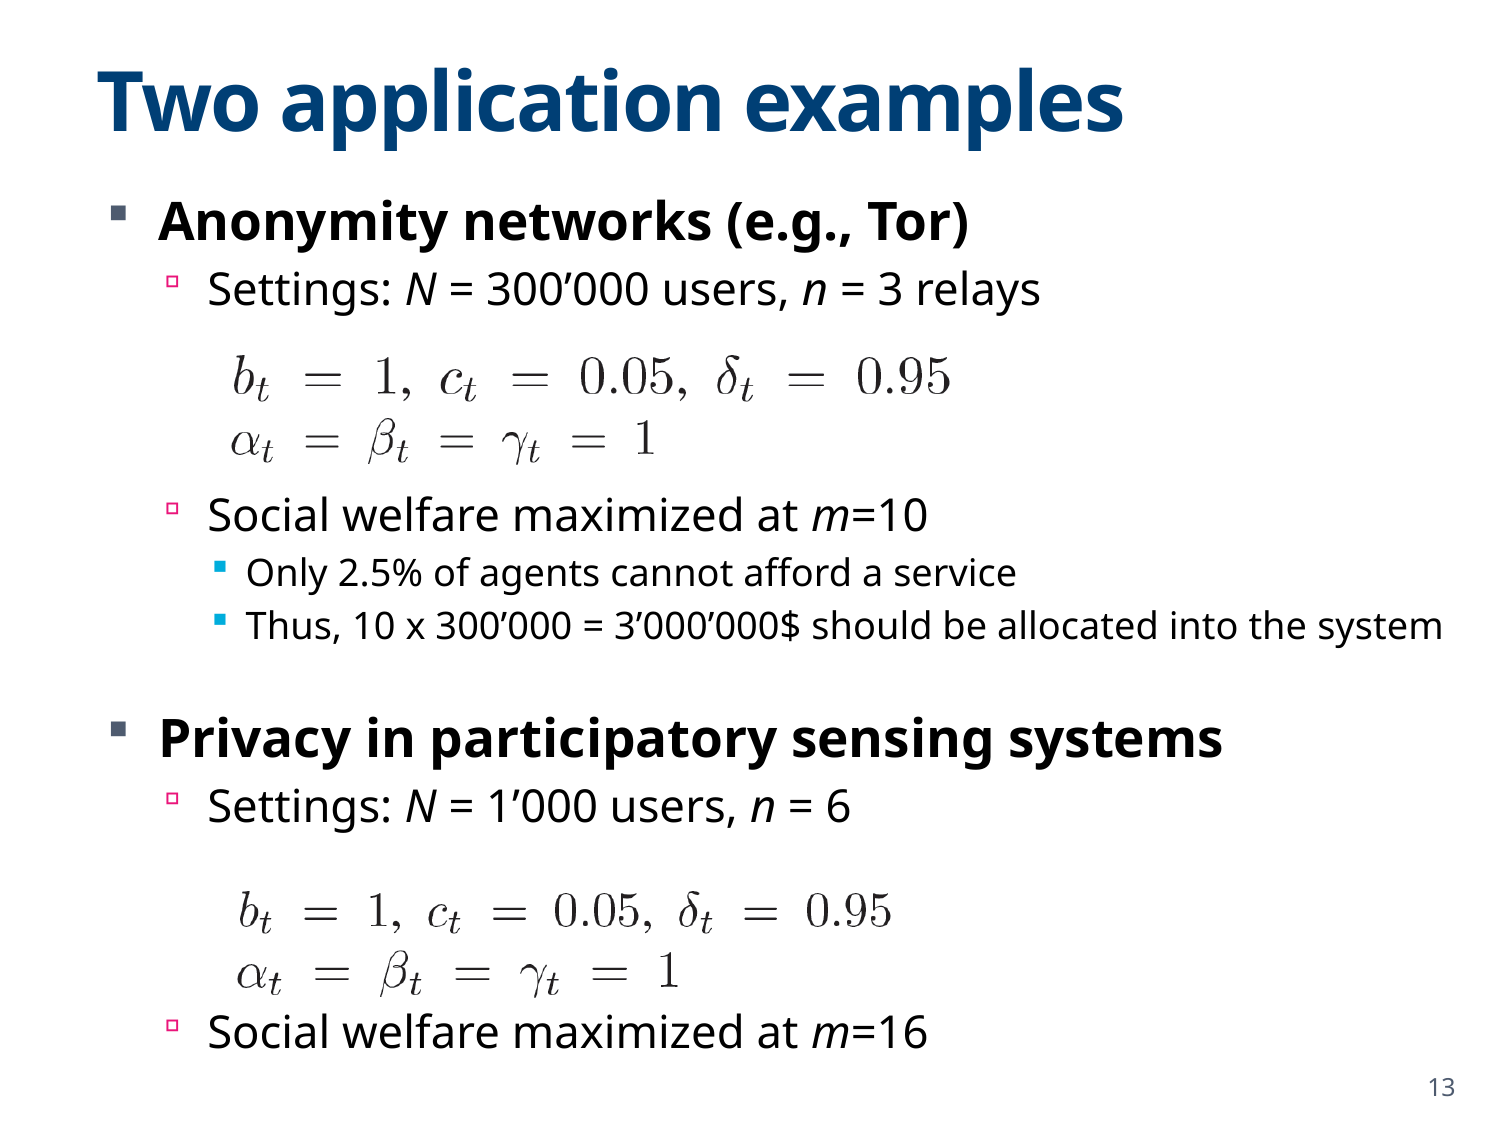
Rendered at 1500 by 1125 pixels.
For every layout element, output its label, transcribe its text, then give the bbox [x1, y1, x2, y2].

picture [223, 343, 952, 402]
slide_number 13 [1412, 1052, 1488, 1113]
list Anonymity networks (e.g., Tor) Settings: N = 300’000 users, n = 3 relays Social welfare maximized at m=10 Only 2.5% of agents cannot afford a service Thus, 10 x 300’000 = 3’000’000$ should be allocated into the system Privacy in participatory sensing systems Settings: N = 1’000 users, n = 6 Social welfare maximized at m=16 [82, 180, 1471, 1106]
title Two application examples [82, 23, 1428, 174]
picture [236, 943, 680, 1001]
picture [229, 411, 656, 467]
picture [229, 880, 893, 935]
